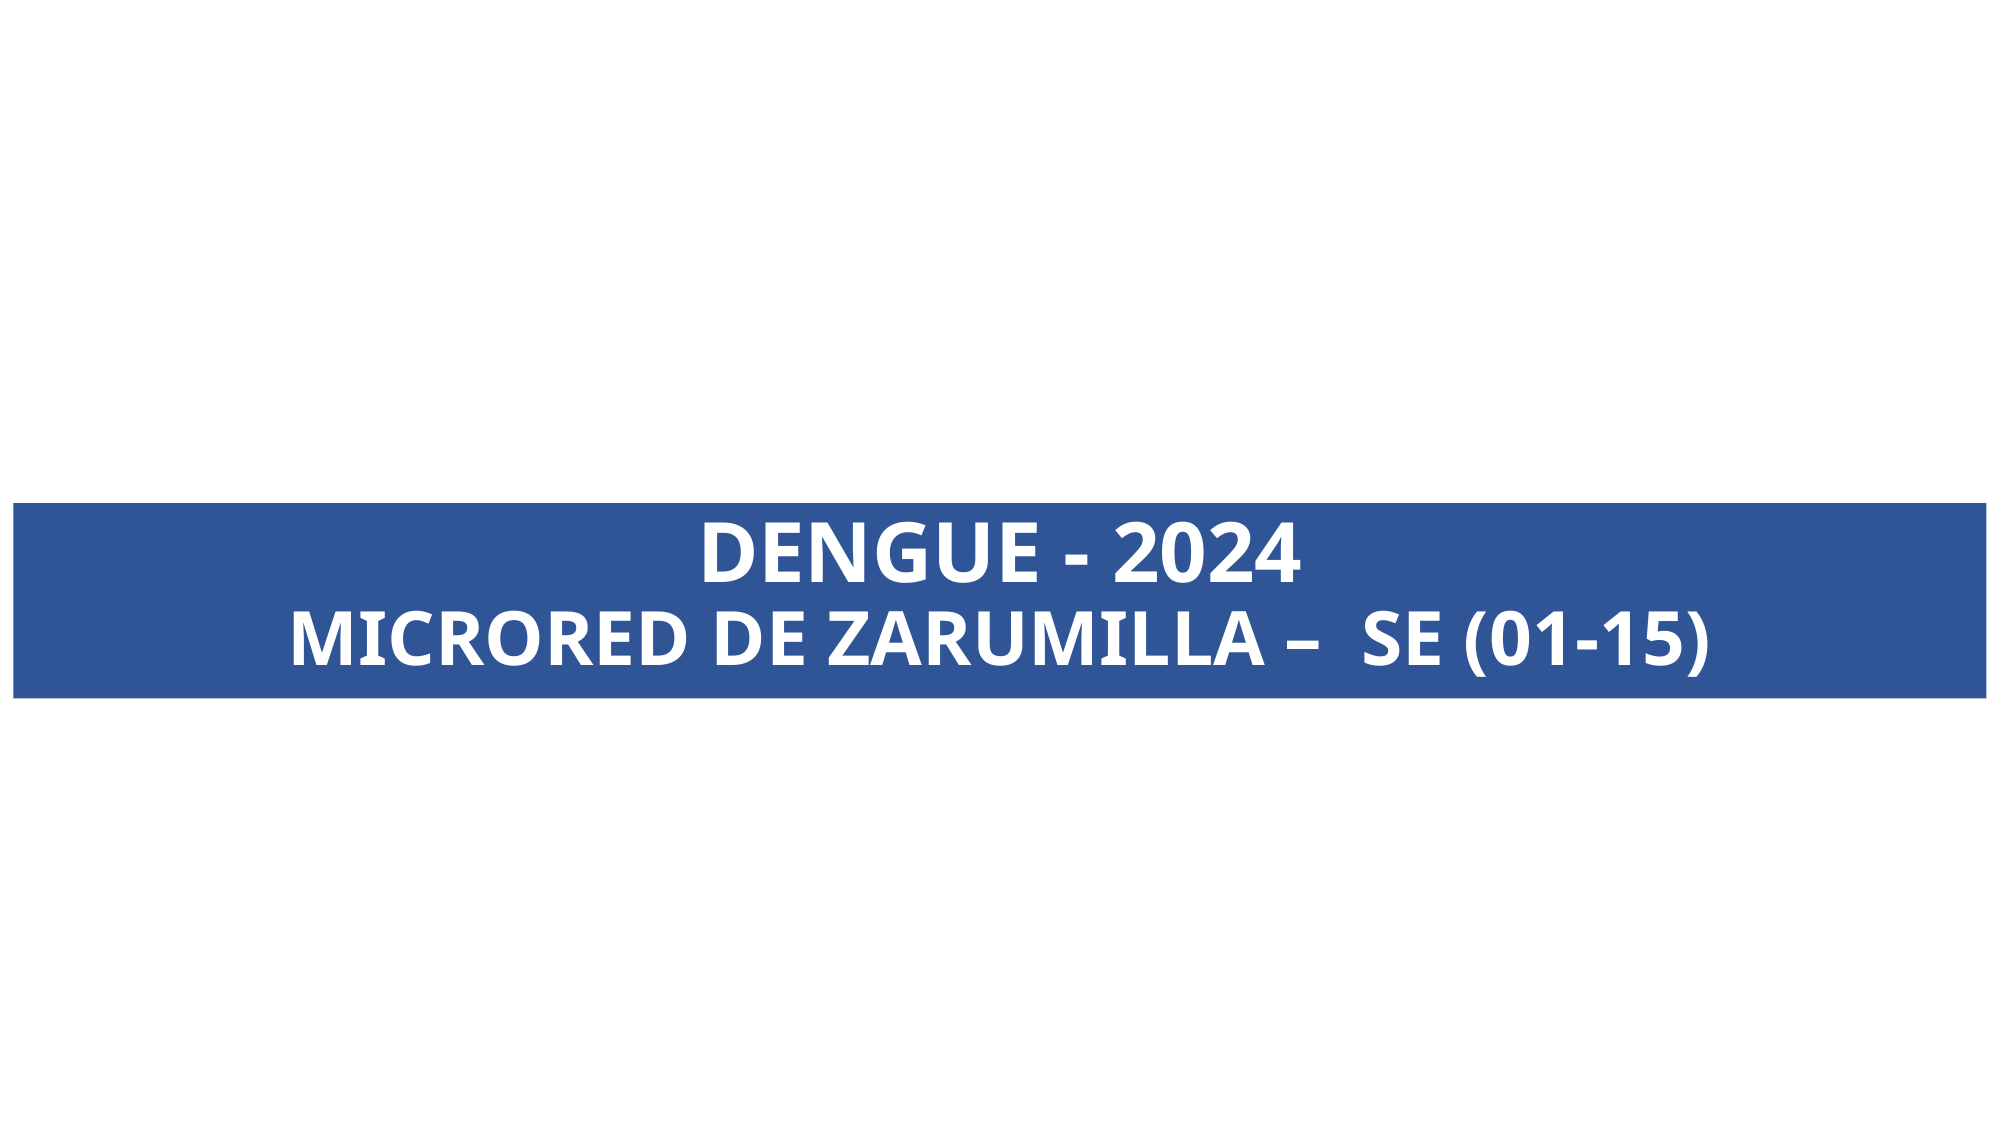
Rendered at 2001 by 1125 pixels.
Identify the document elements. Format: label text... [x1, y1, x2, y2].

text_box DENGUE - 2024 MICRORED DE ZARUMILLA – SE (01-15) [13, 503, 1987, 699]
